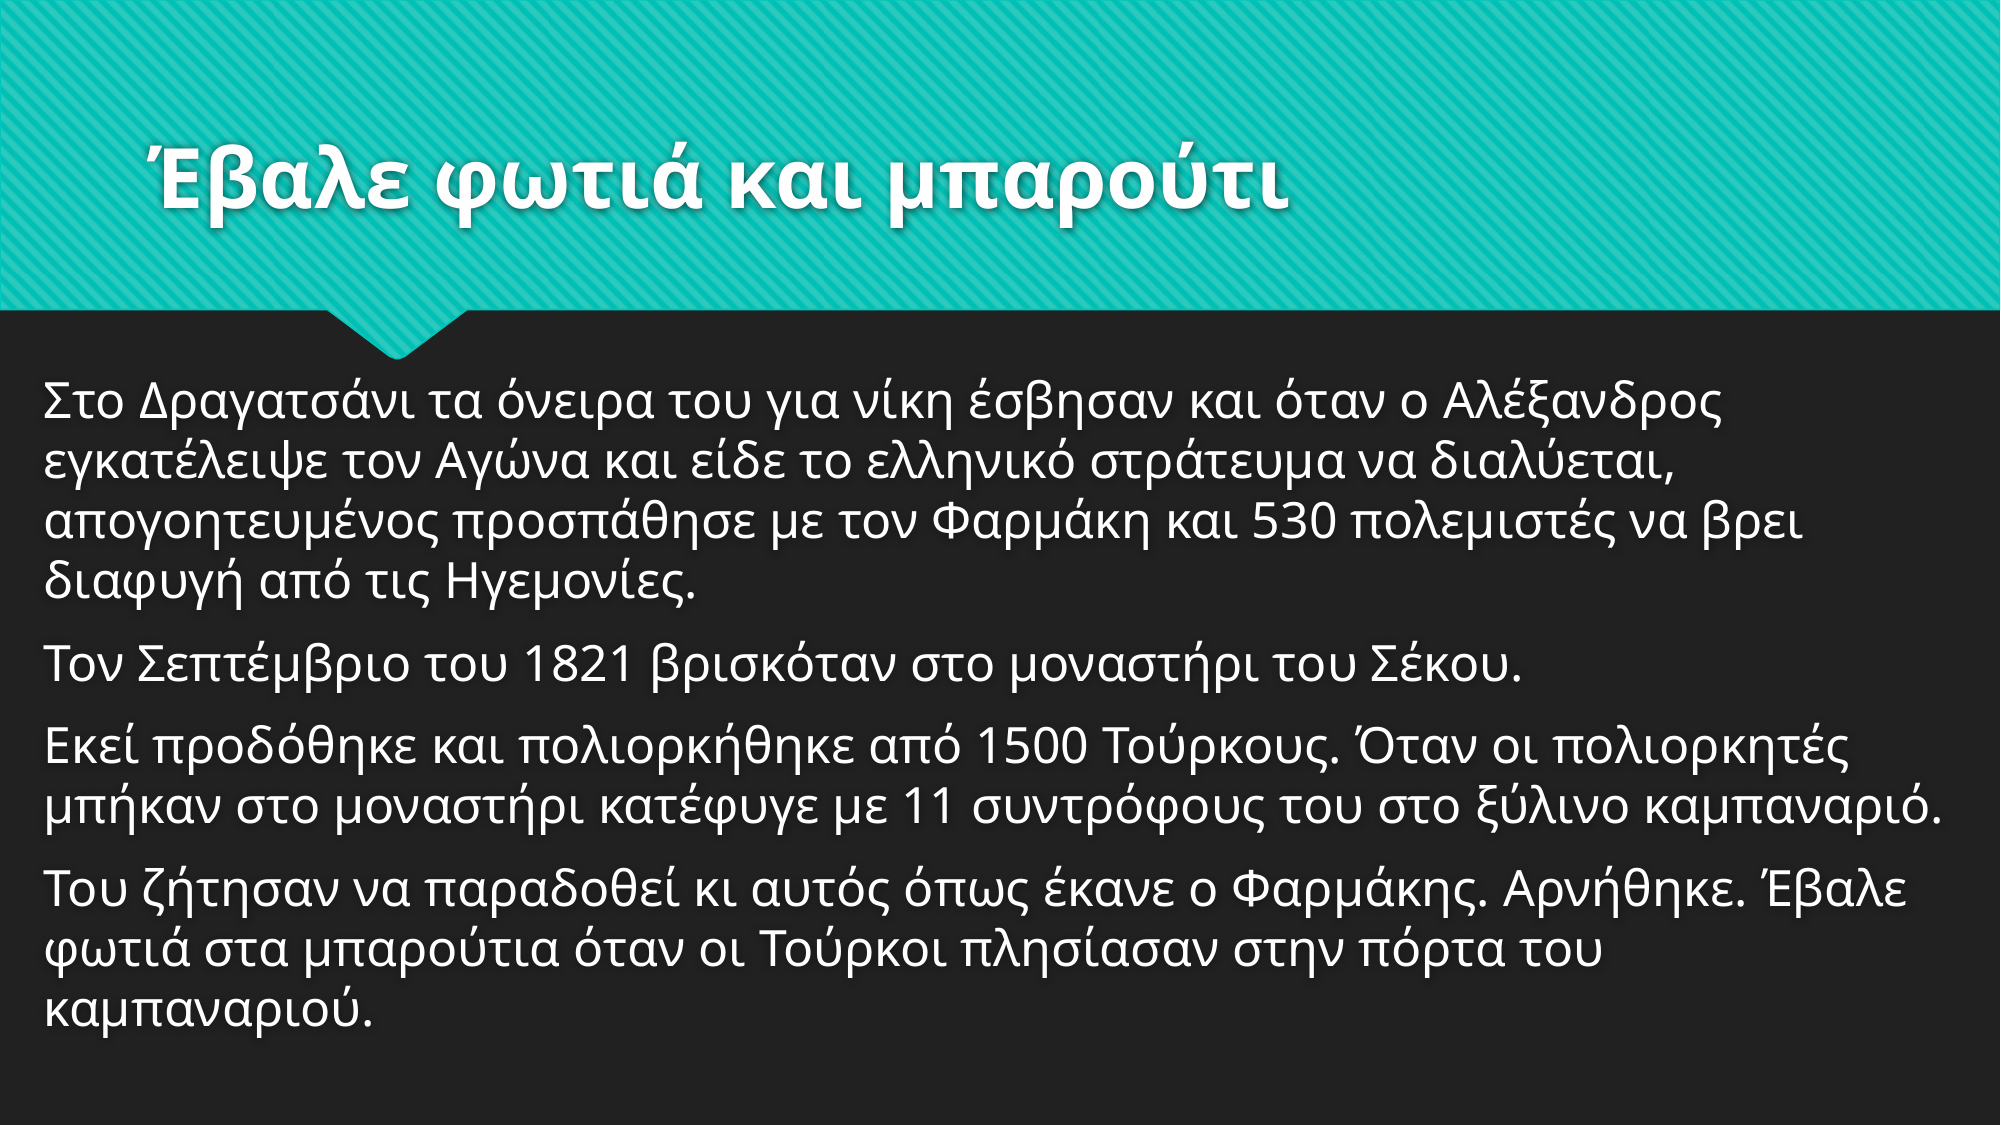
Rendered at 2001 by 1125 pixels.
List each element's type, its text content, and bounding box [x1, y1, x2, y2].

title Έβαλε φωτιά και μπαρούτι [132, 73, 1868, 233]
list Στο Δραγατσάνι τα όνειρα του για νίκη έσβησαν και όταν ο Αλέξανδρος εγκατέλειψε τον Αγώνα και είδε το ελληνικό στράτευμα να διαλύεται, απογοητευμένος προσπάθησε με τον Φαρμάκη και 530 πολεμιστές να βρει διαφυγή από τις Ηγεμονίες. Τον Σεπτέμβριο του 1821 βρισκόταν στο μοναστήρι του Σέκου. Εκεί προδόθηκε και πολιορκήθηκε από 1500 Τούρκους. Όταν οι πολιορκητές μπήκαν στο μοναστήρι κατέφυγε με 11 συντρόφους του στο ξύλινο καμπαναριό. Του ζήτησαν να παραδοθεί κι αυτός όπως έκανε ο Φαρμάκης. Αρνήθηκε. Έβαλε φωτιά στα μπαρούτια όταν οι Τούρκοι πλησίασαν στην πόρτα του καμπαναριού. [28, 344, 1963, 1125]
